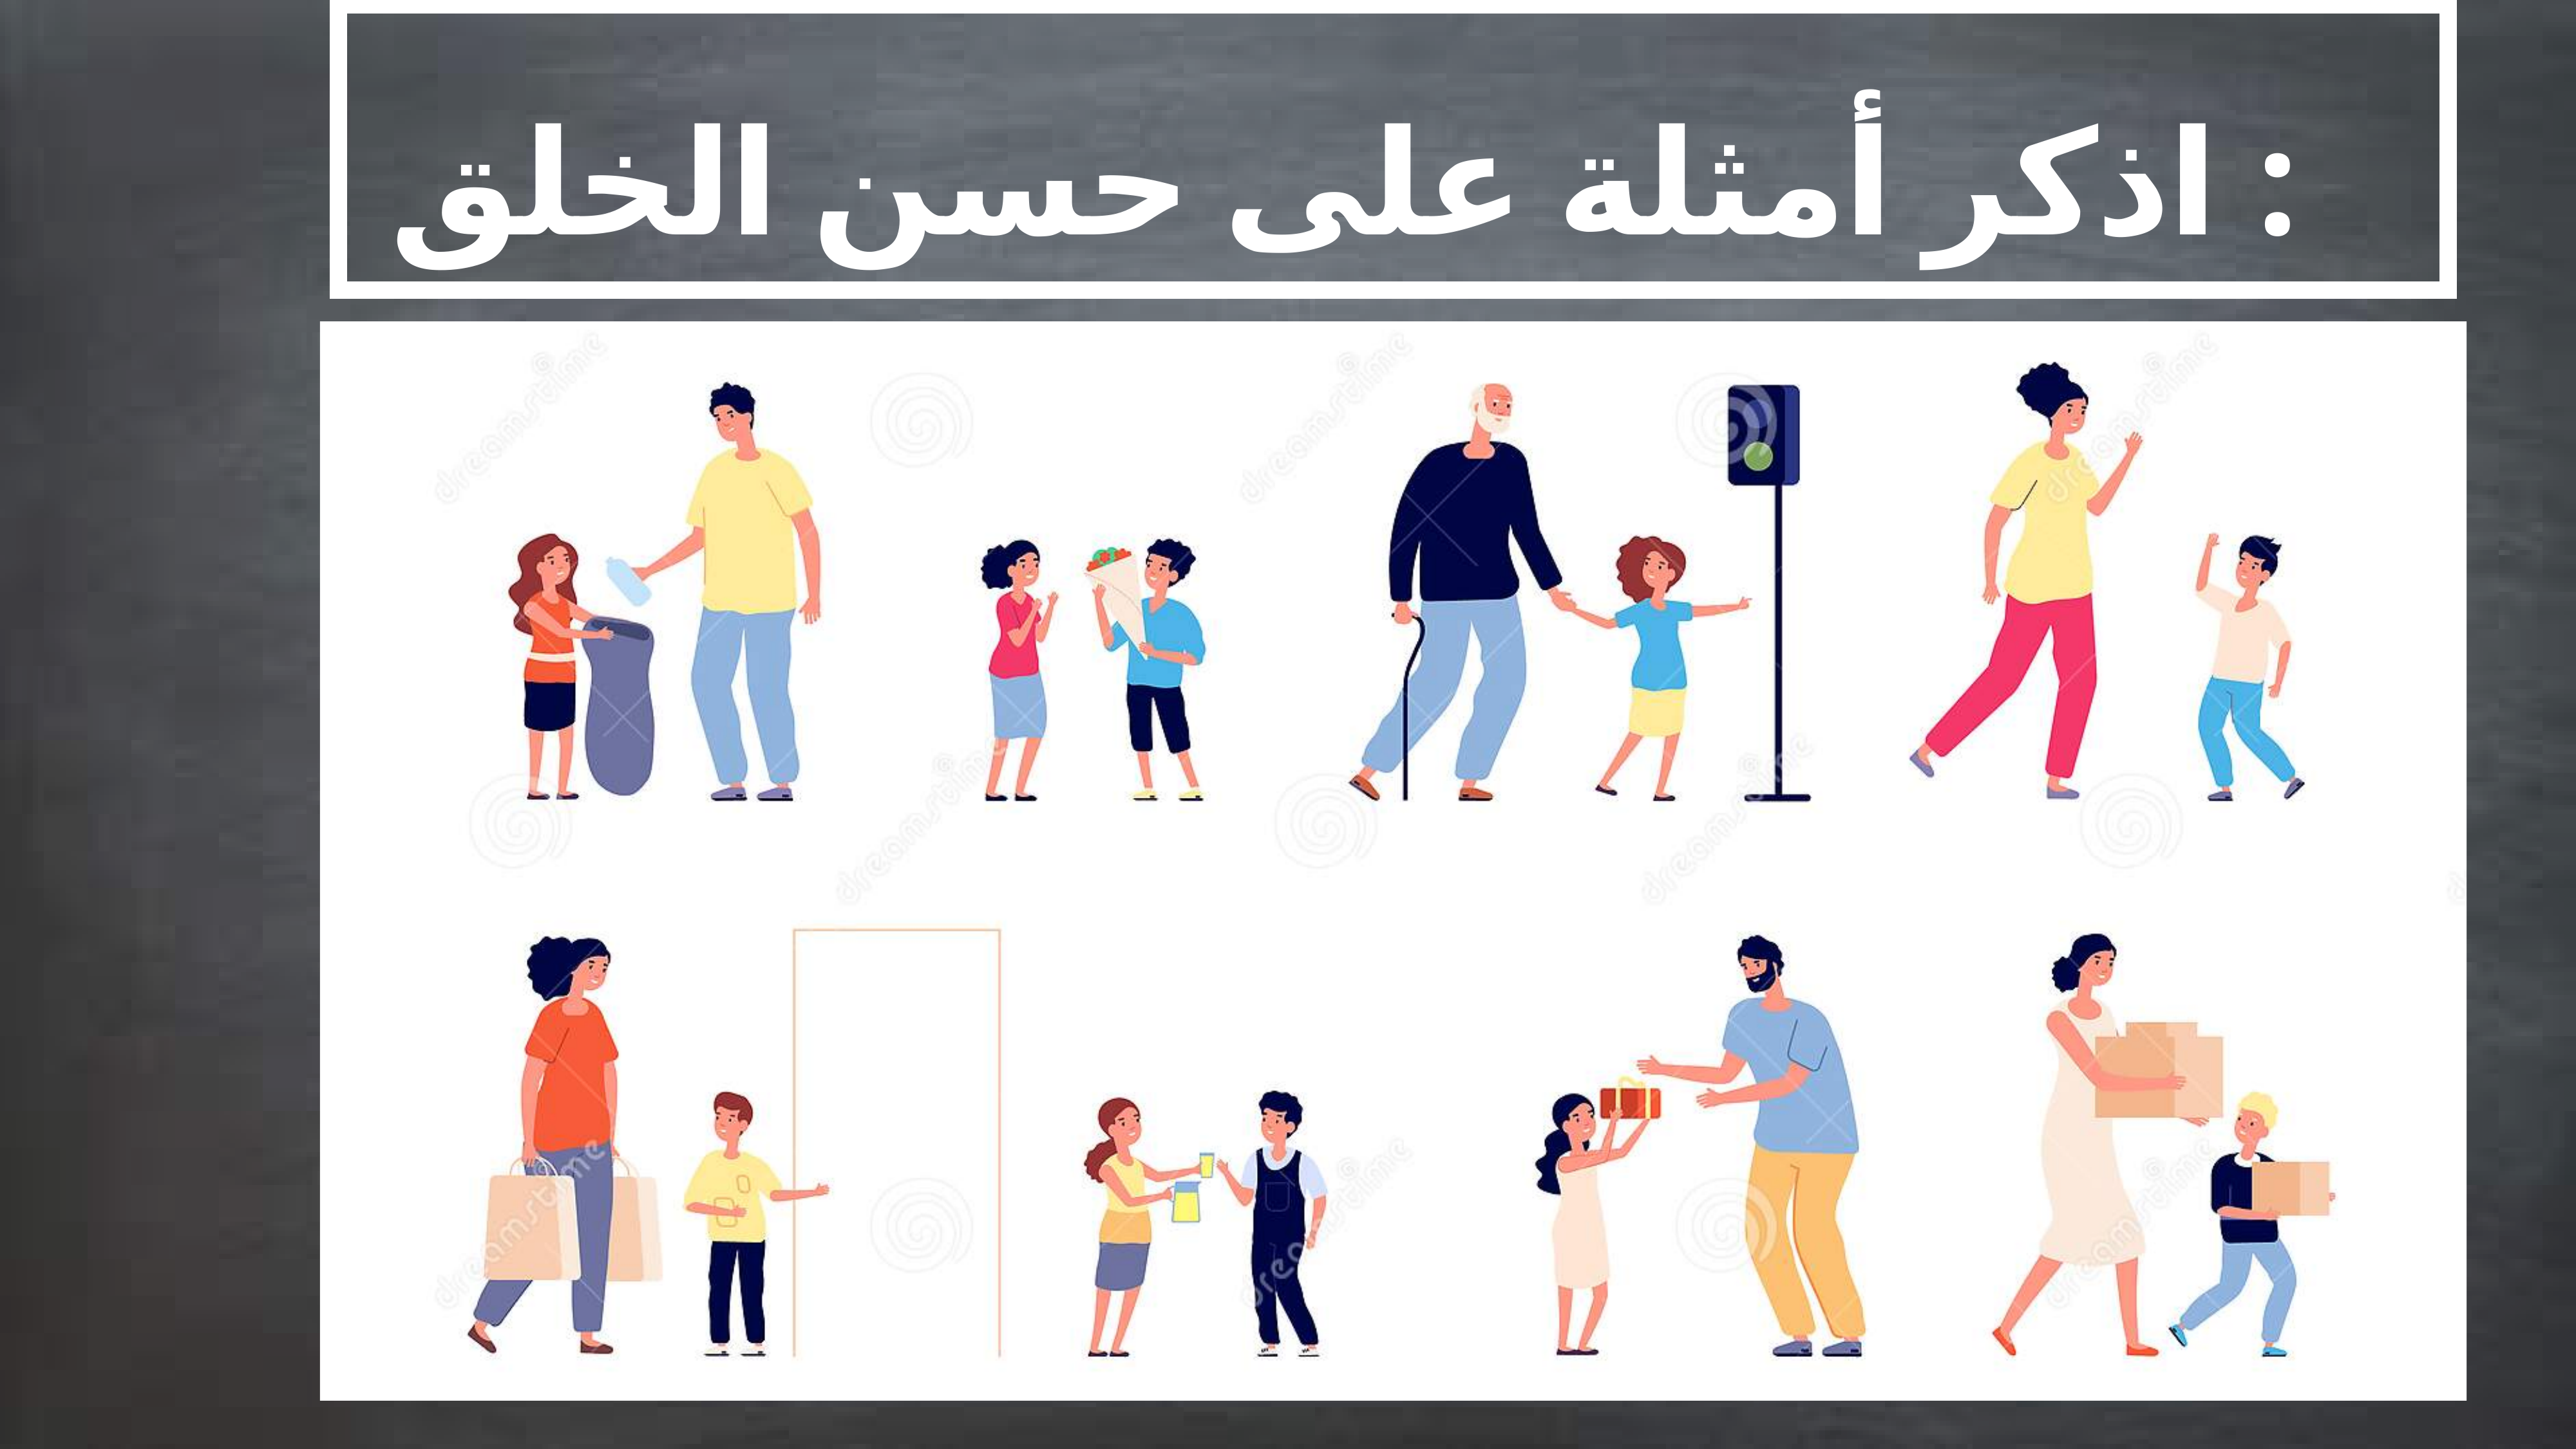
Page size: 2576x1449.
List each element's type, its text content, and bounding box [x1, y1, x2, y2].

text_box [338, 269, 2448, 290]
title اذكر أمثلة على حسن الخلق : [46, 0, 2576, 269]
picture [0, 0, 2576, 1449]
